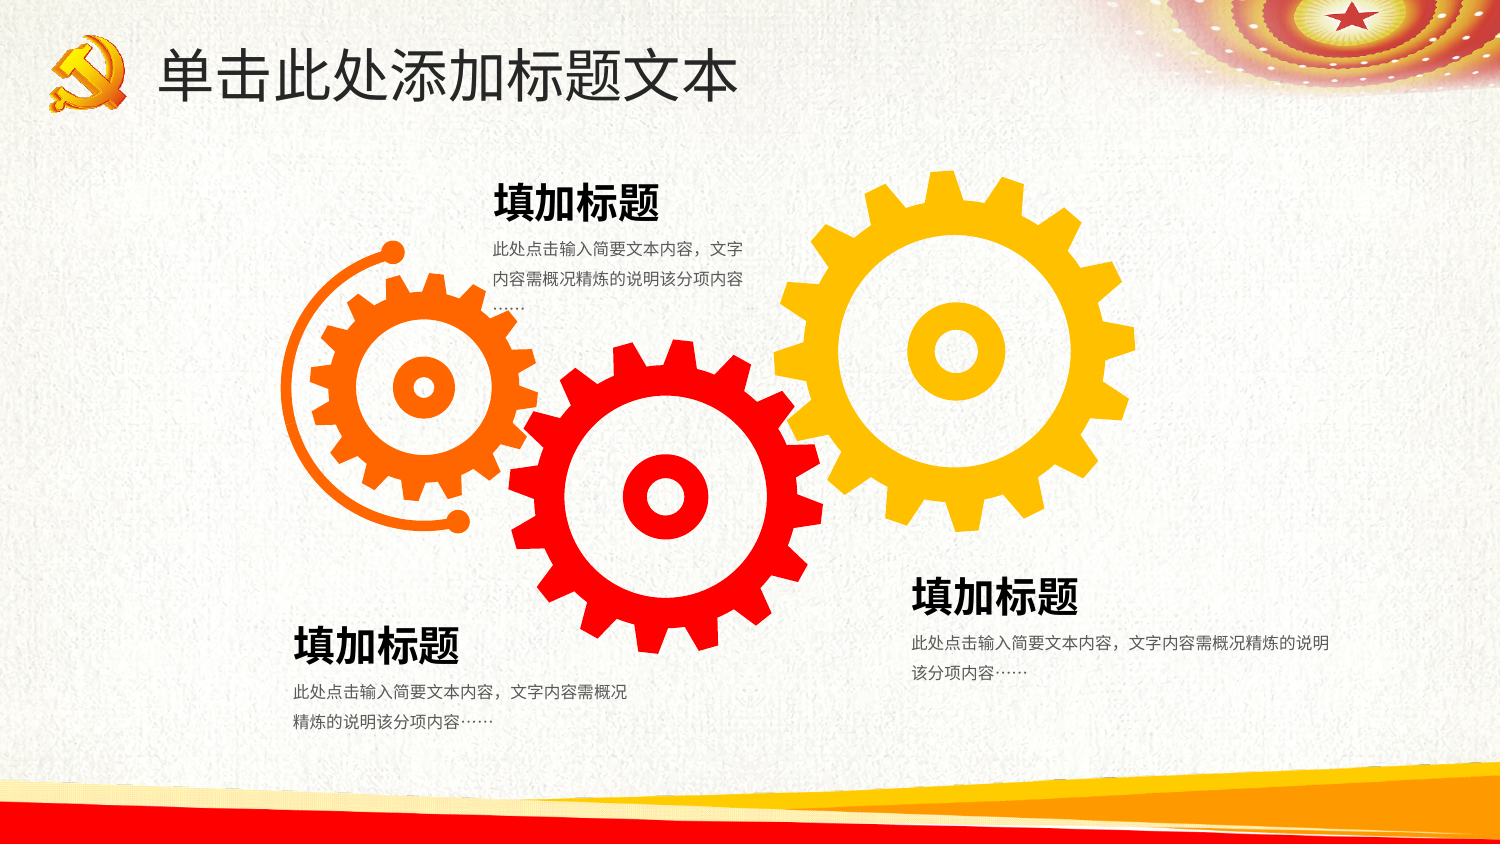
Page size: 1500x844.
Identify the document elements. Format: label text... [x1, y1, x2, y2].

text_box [477, 168, 774, 298]
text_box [282, 240, 471, 550]
text_box [773, 170, 1136, 533]
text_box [277, 612, 644, 741]
text_box [907, 302, 1006, 401]
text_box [896, 563, 1353, 692]
picture [0, 0, 1500, 844]
text_box 单击此处添加标题文本 [142, 32, 755, 117]
text_box [508, 339, 823, 654]
text_box [476, 306, 538, 481]
text_box [622, 454, 709, 540]
